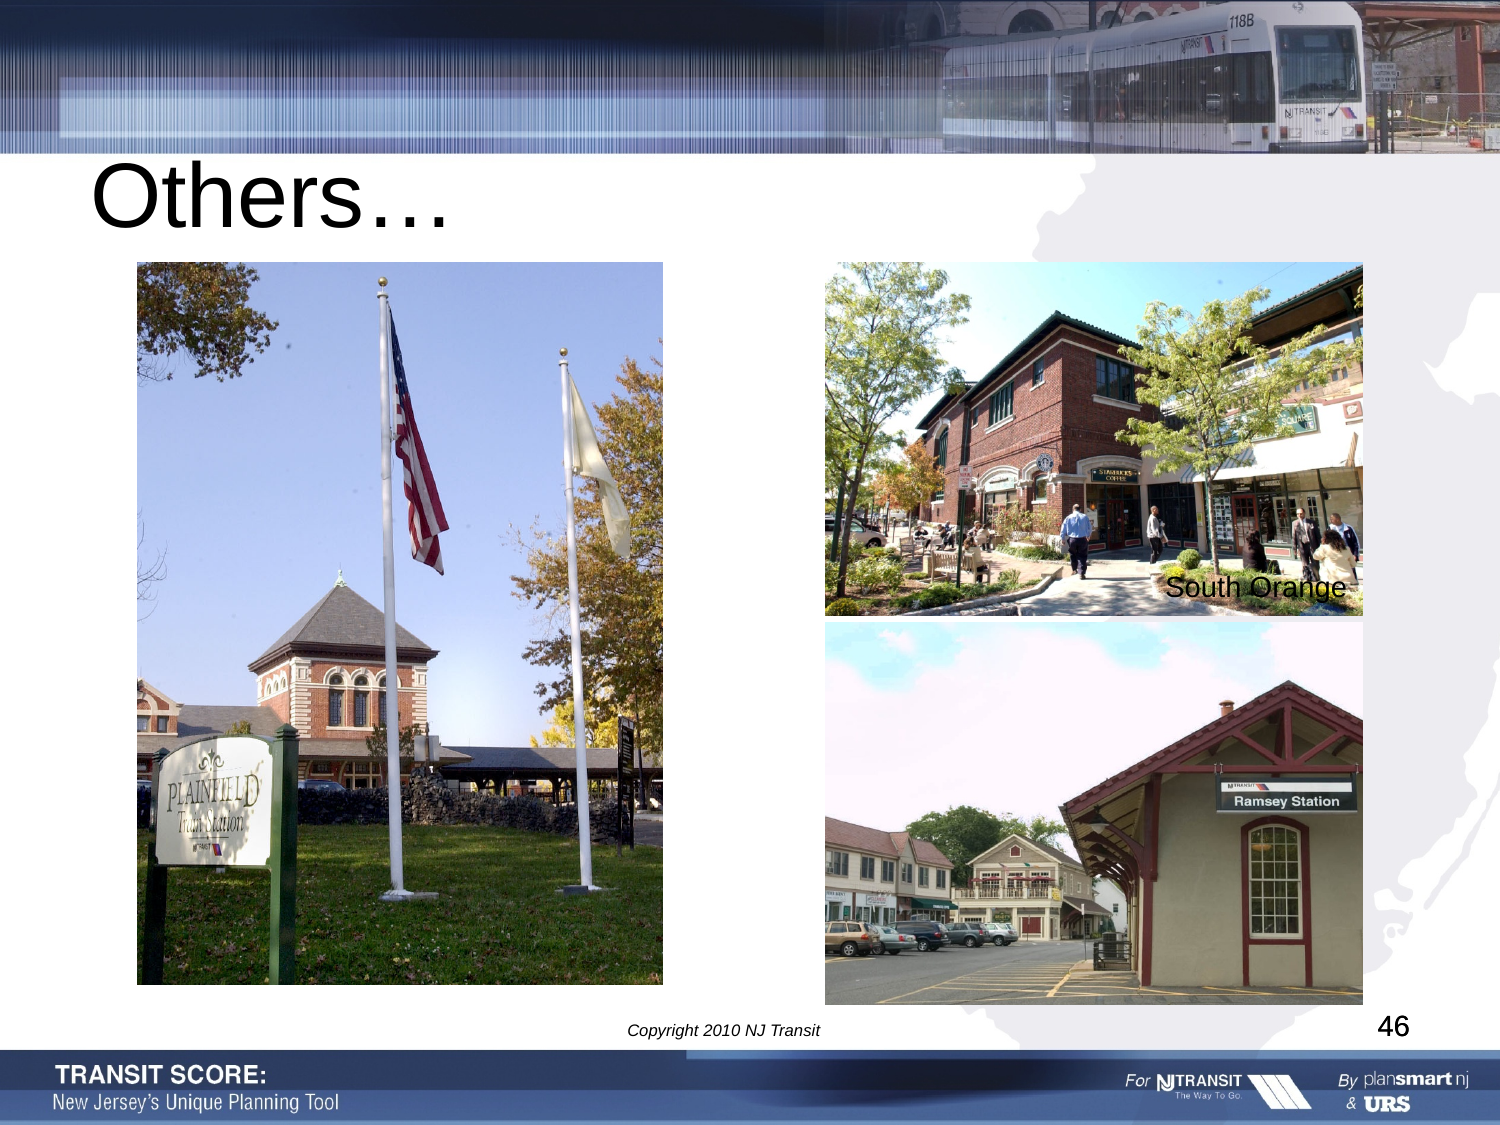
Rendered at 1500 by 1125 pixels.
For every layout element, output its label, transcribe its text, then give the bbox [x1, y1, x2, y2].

text_box Copyright 2010 NJ Transit [612, 1012, 863, 1048]
text_box 46 [1074, 999, 1425, 1079]
picture [0, 0, 1500, 1125]
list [137, 262, 663, 985]
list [824, 262, 1363, 616]
title Others… [74, 149, 1426, 233]
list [824, 622, 1363, 1006]
